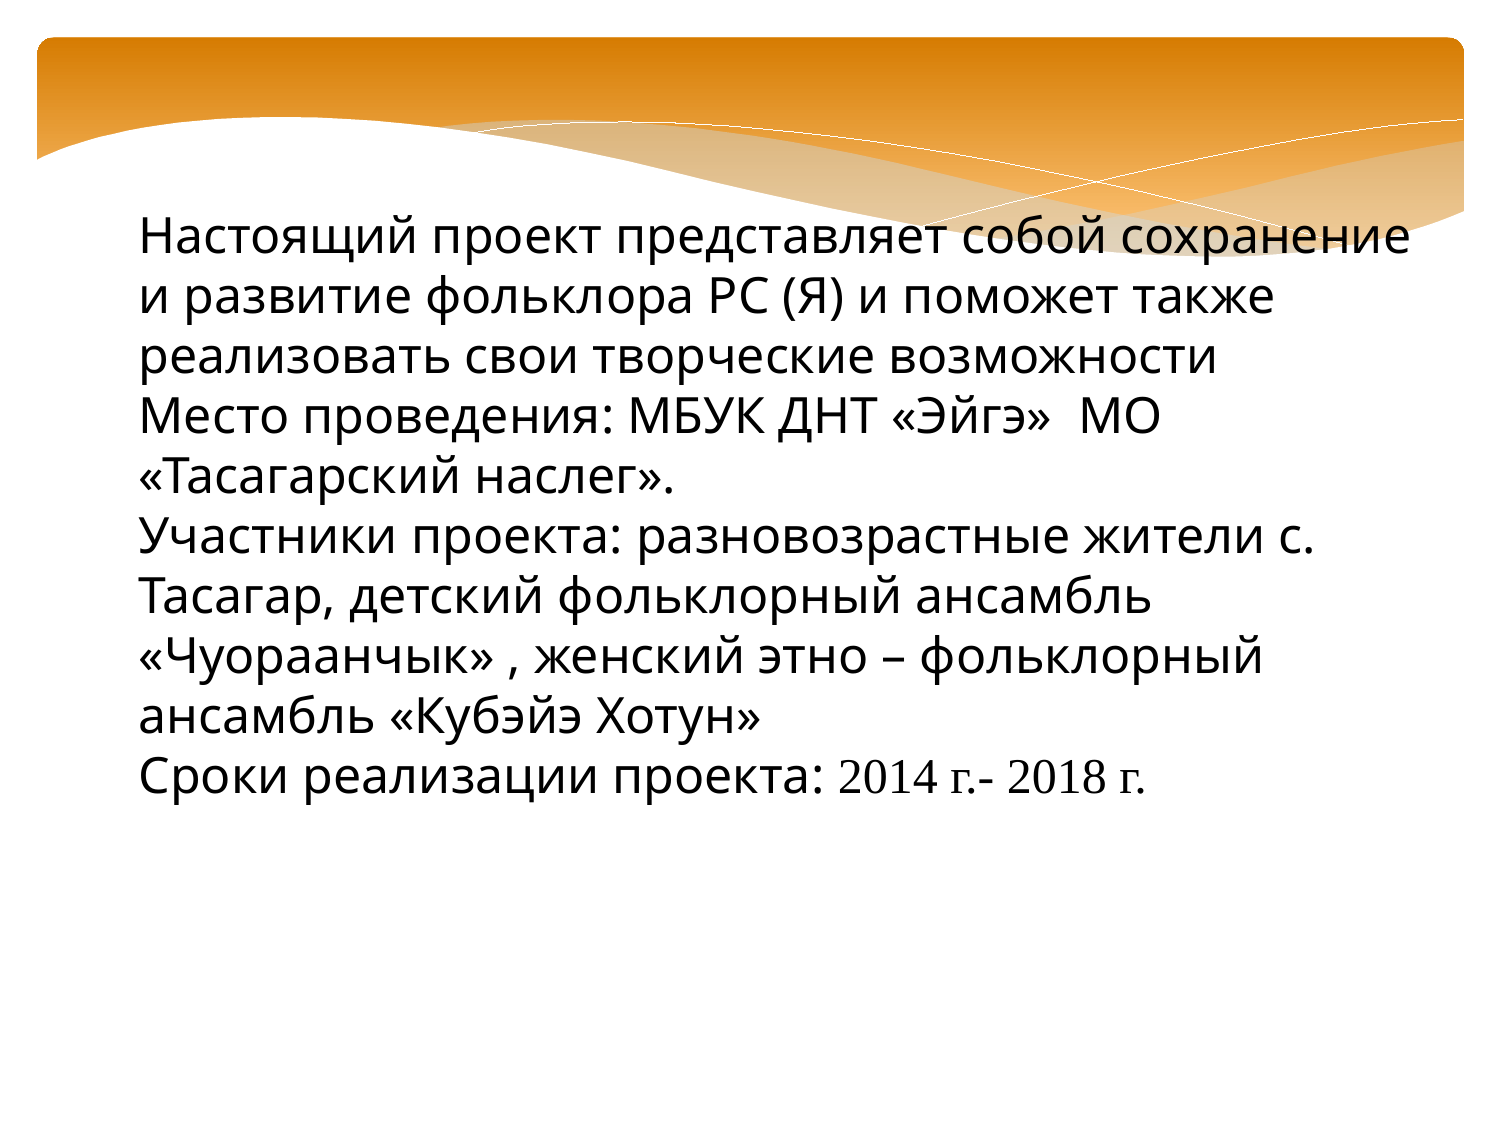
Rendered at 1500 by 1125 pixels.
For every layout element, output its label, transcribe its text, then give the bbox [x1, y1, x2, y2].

text_box Настоящий проект представляет собой сохранение и развитие фольклора РС (Я) и поможет также реализовать свои творческие возможности Место проведения: МБУК ДНТ «Эйгэ» МО «Тасагарский наслег». Участники проекта: разновозрастные жители с. Тасагар, детский фольклорный ансамбль «Чуораанчык» , женский этно – фольклорный ансамбль «Кубэйэ Хотун» Сроки реализации проекта: 2014 г.- 2018 г. [123, 196, 1459, 811]
